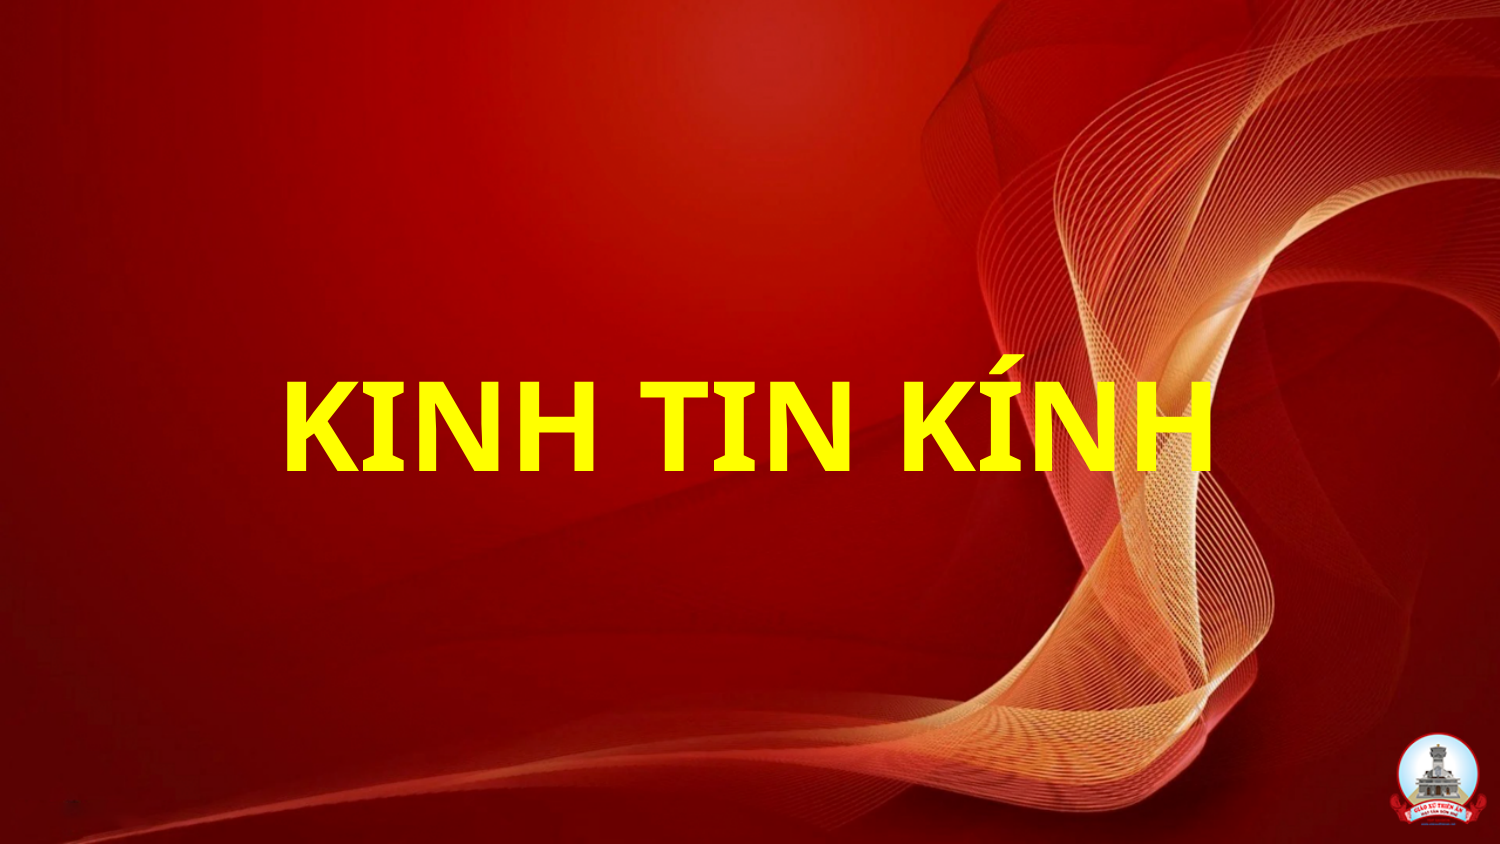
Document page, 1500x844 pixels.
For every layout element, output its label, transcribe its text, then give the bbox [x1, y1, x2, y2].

title KINH TIN KÍNH [0, 0, 1500, 844]
